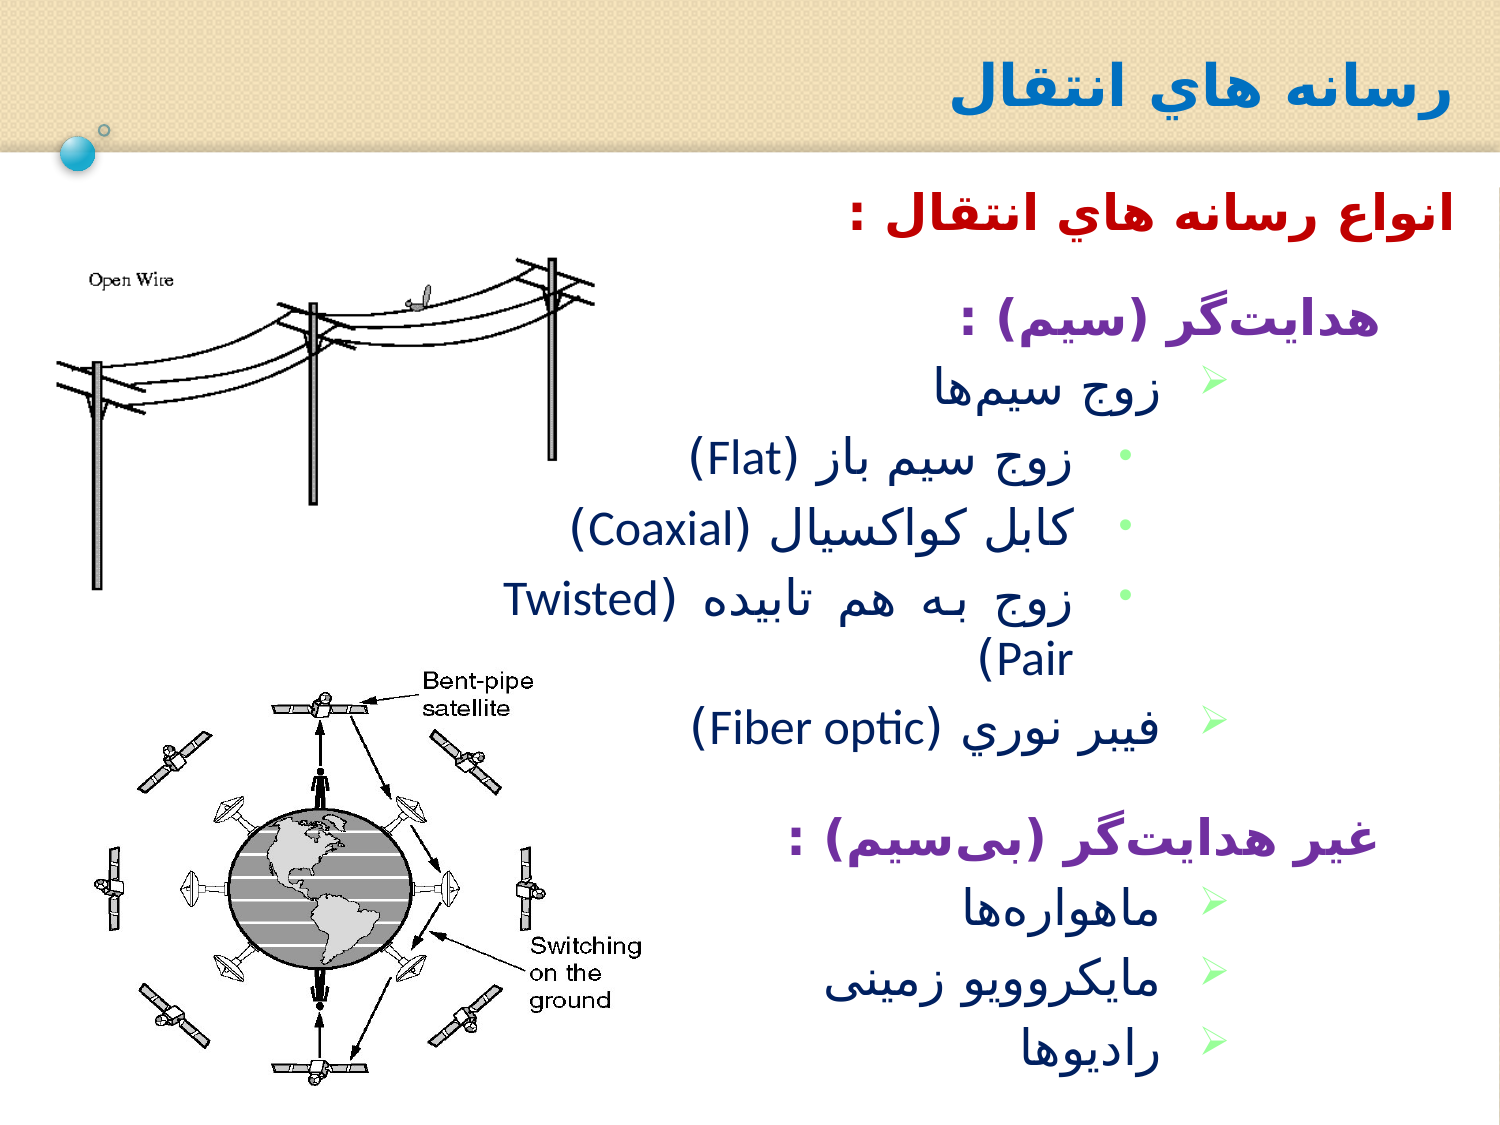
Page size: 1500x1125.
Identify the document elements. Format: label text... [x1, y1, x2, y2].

picture [46, 245, 603, 596]
text_box انواع رسانه هاي انتقال : هدایت‌گر (سیم) : زوج سیم‌ها زوج سیم باز (Flat) كابل كواكسيال (Coaxial) زوج به هم تابيده (Twisted Pair) فيبر نوري (Fiber optic) غیر هدایت‌گر (بی‌سیم) : ماهواره‌ها مایکروویو زمینی رادیوها [480, 172, 1471, 1108]
list رسانه هاي انتقال [23, 31, 1473, 126]
picture [58, 667, 645, 1110]
